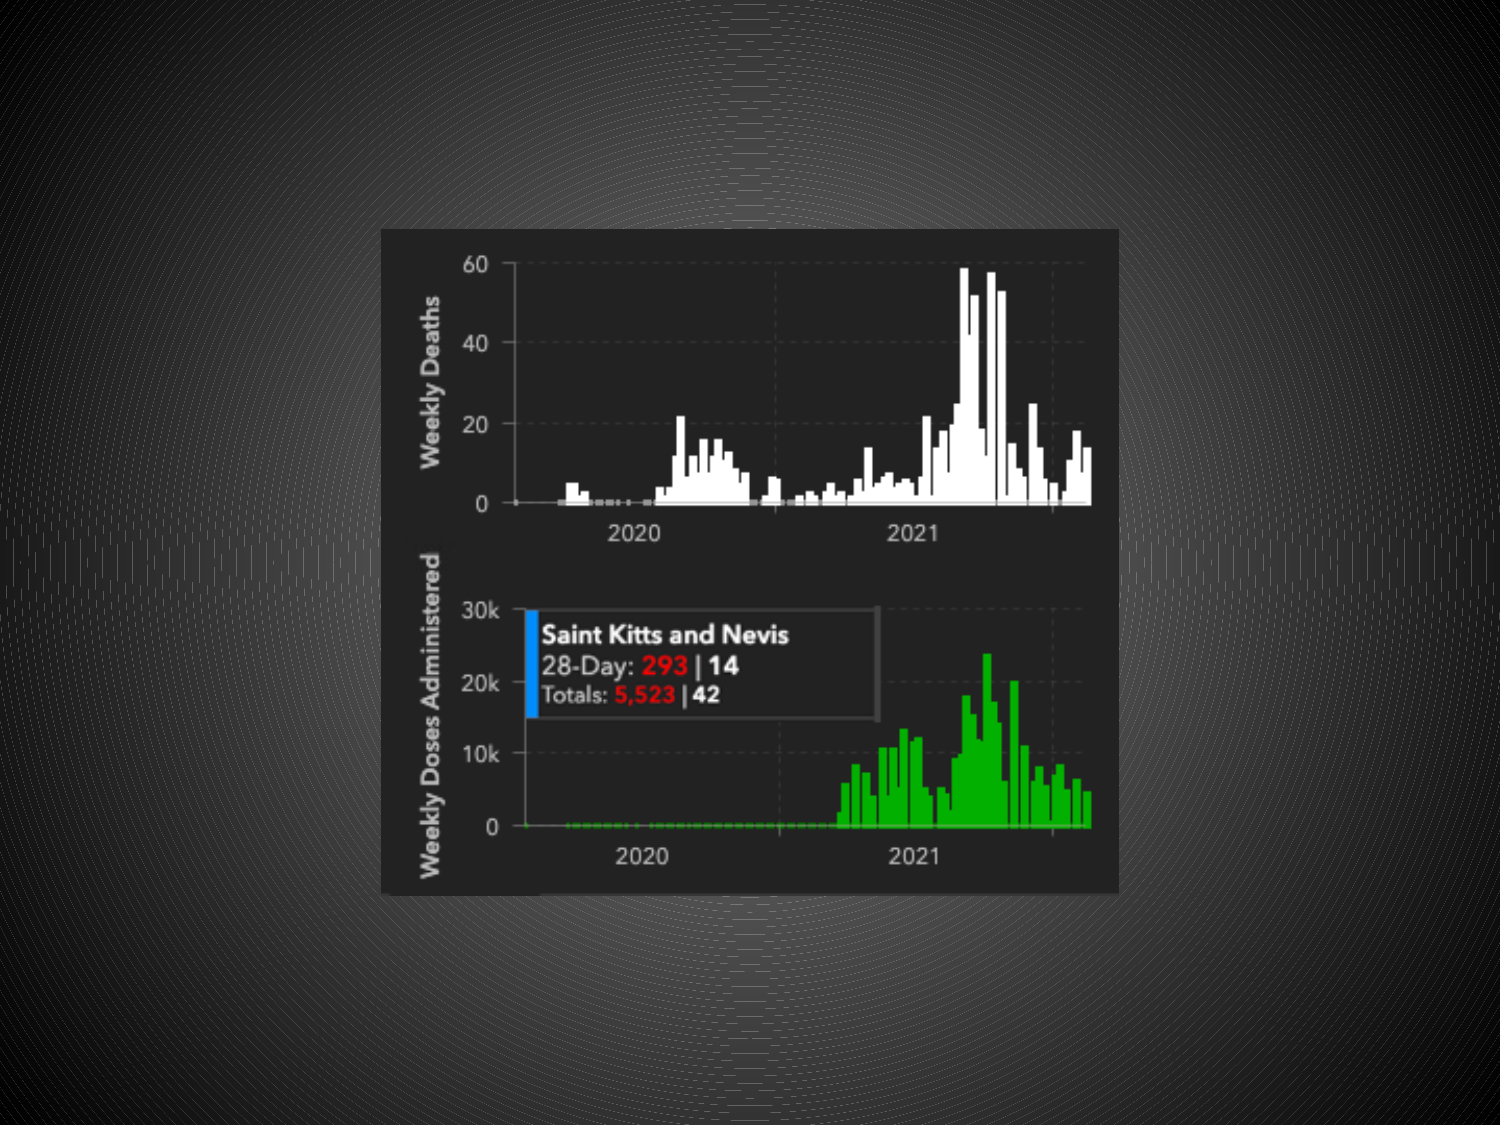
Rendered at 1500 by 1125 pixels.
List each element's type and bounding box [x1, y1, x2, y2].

picture [380, 228, 1119, 897]
